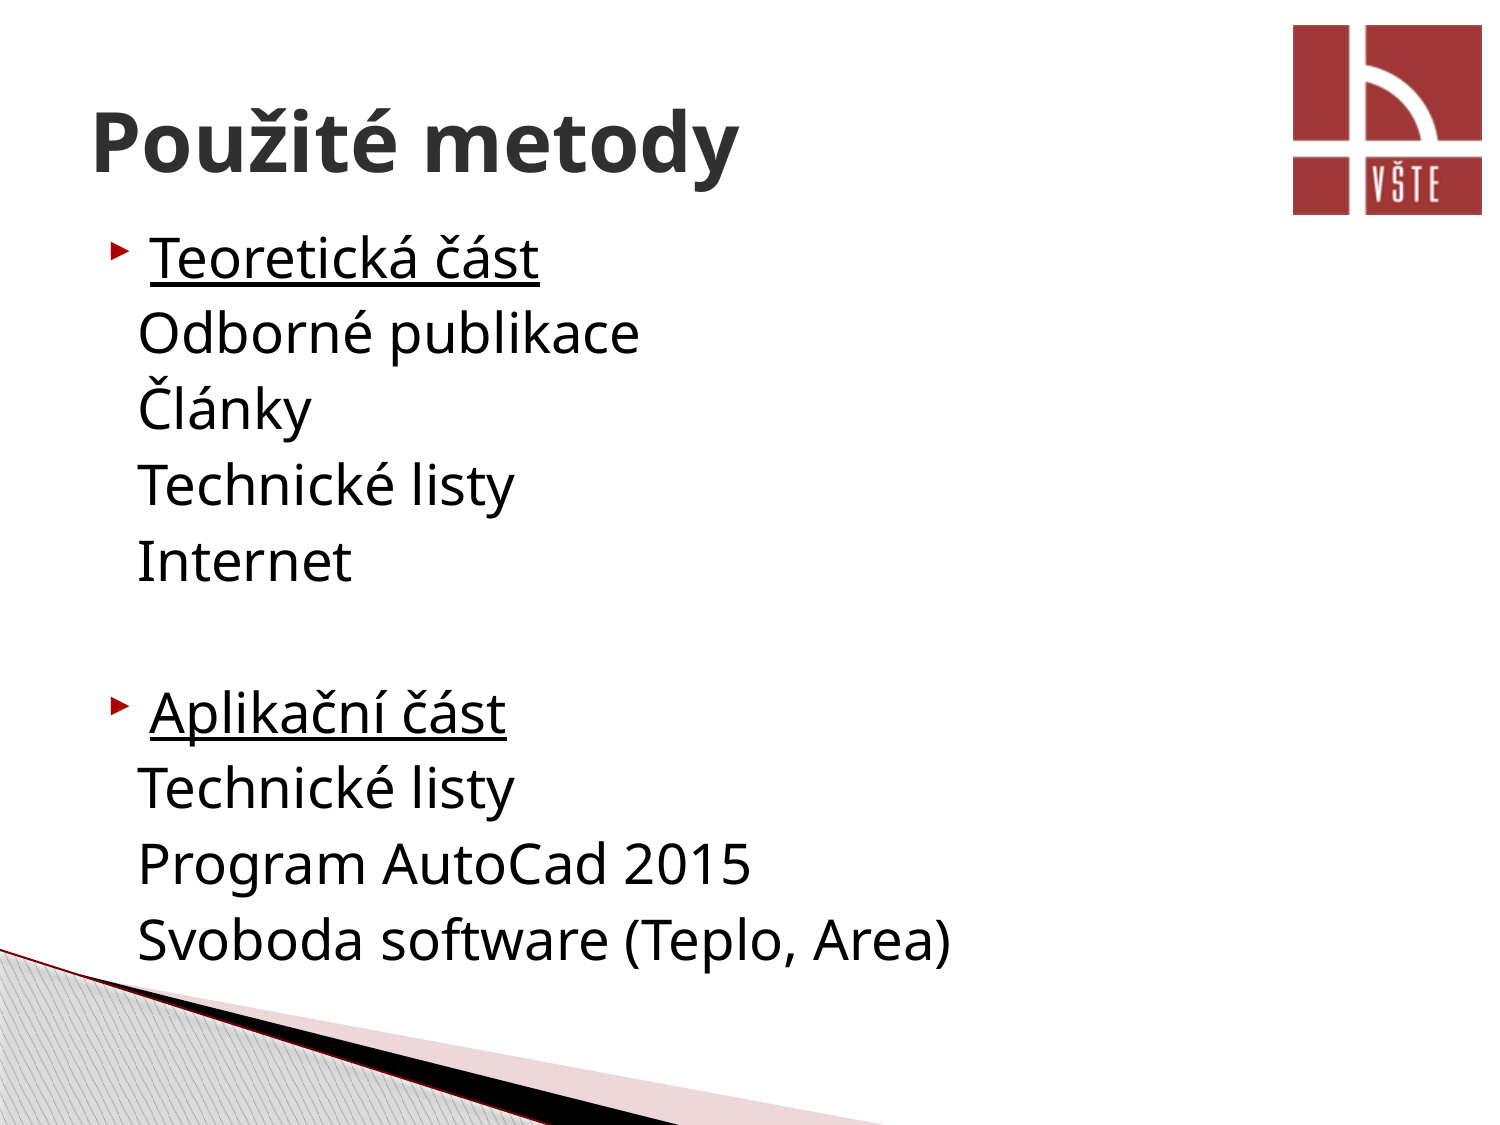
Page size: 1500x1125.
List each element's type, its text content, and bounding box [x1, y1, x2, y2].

title Použité metody [75, 45, 1425, 233]
list Teoretická část Odborné publikace Články Technické listy Internet Aplikační část Technické listy Program AutoCad 2015 Svoboda software (Teplo, Area) [75, 233, 1425, 1059]
picture [1293, 25, 1482, 215]
